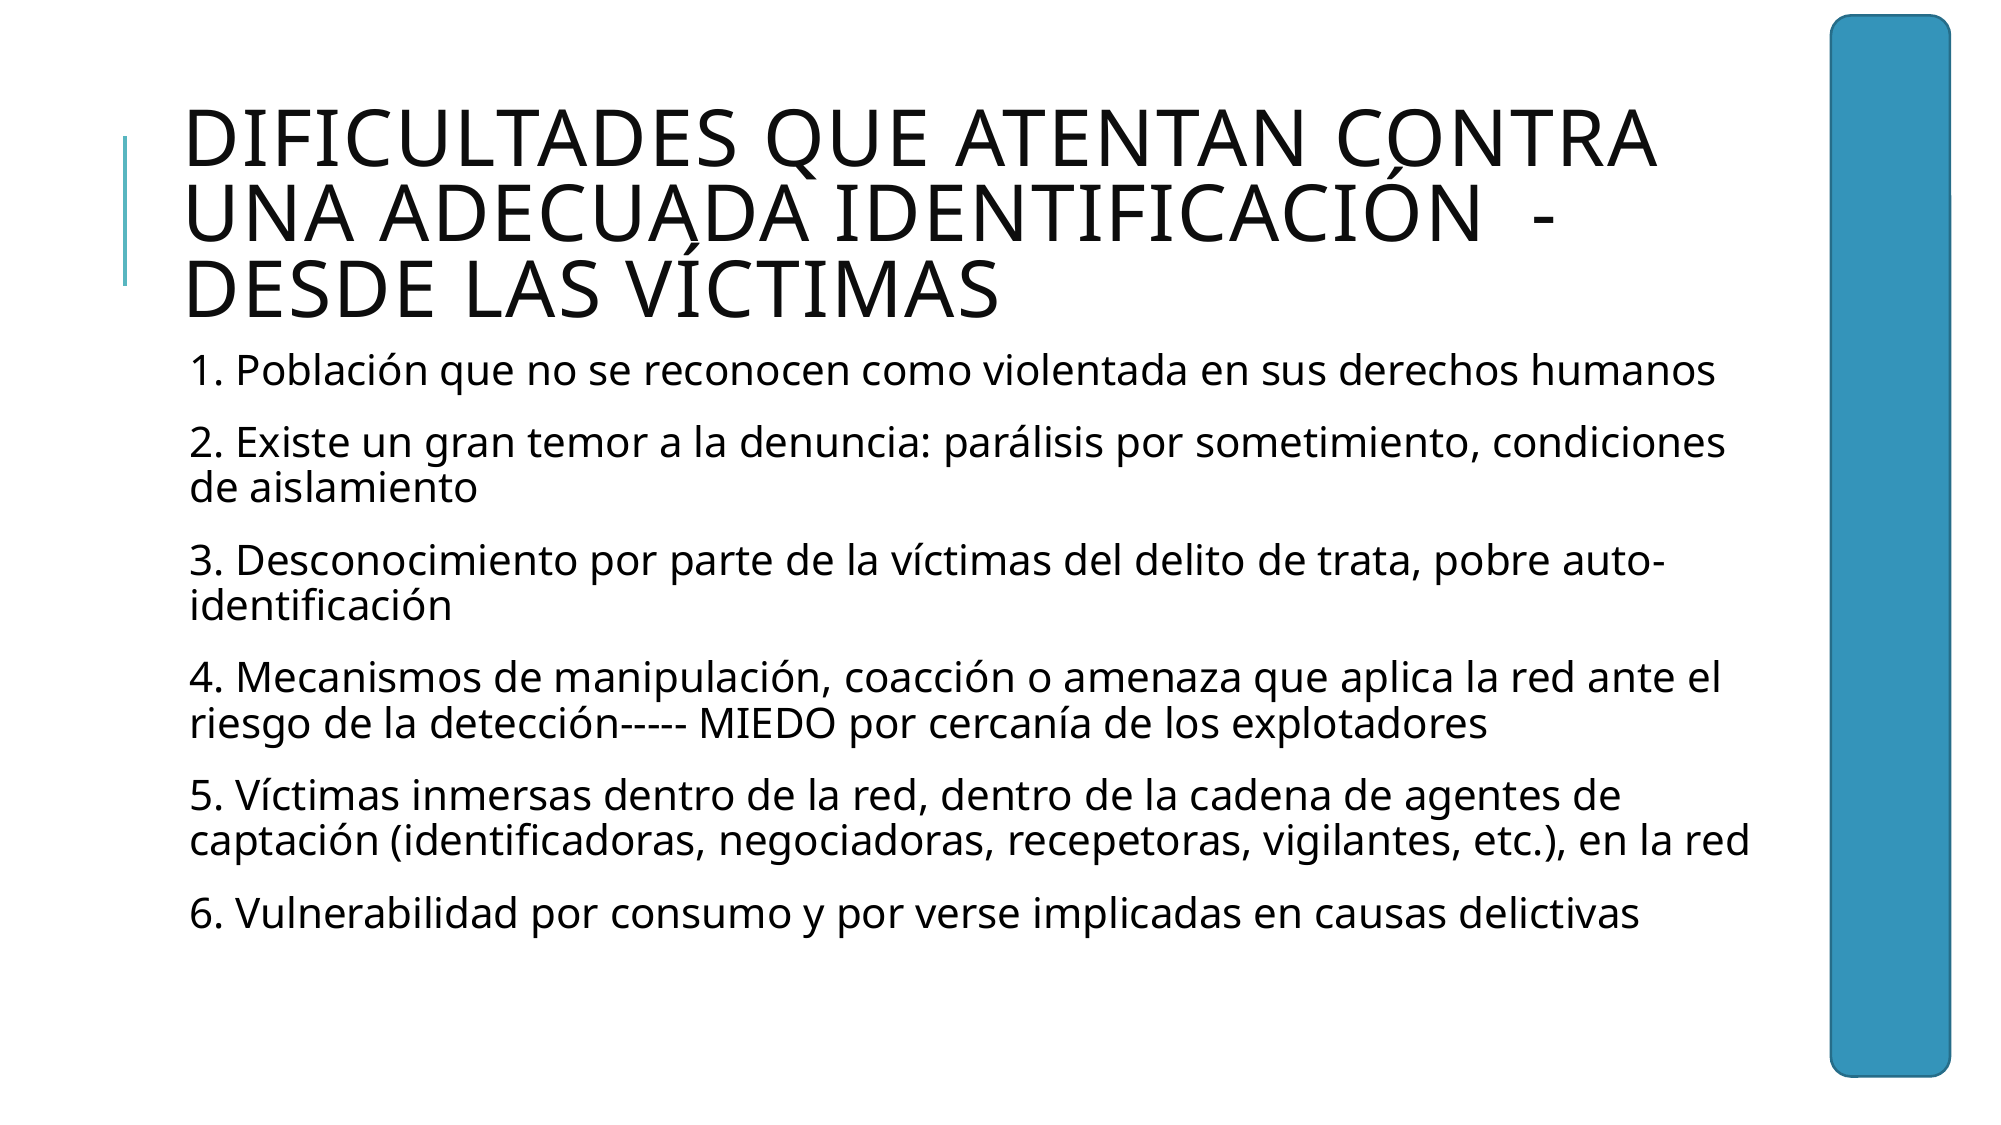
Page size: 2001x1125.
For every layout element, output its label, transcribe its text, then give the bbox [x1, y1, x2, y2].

list 1. Población que no se reconocen como violentada en sus derechos humanos 2. Existe un gran temor a la denuncia: parálisis por sometimiento, condiciones de aislamiento 3. Desconocimiento por parte de la víctimas del delito de trata, pobre auto-identificación 4. Mecanismos de manipulación, coacción o amenaza que aplica la red ante el riesgo de la detección----- MIEDO por cercanía de los explotadores 5. Víctimas inmersas dentro de la red, dentro de la cadena de agentes de captación (identificadoras, negociadoras, recepetoras, vigilantes, etc.), en la red 6. Vulnerabilidad por consumo y por verse implicadas en causas delictivas [168, 341, 1763, 1077]
title Dificultades que atentan contra una adecuada identificación - desde las víctimas [168, 96, 1763, 341]
text_box [1829, 14, 1952, 1078]
